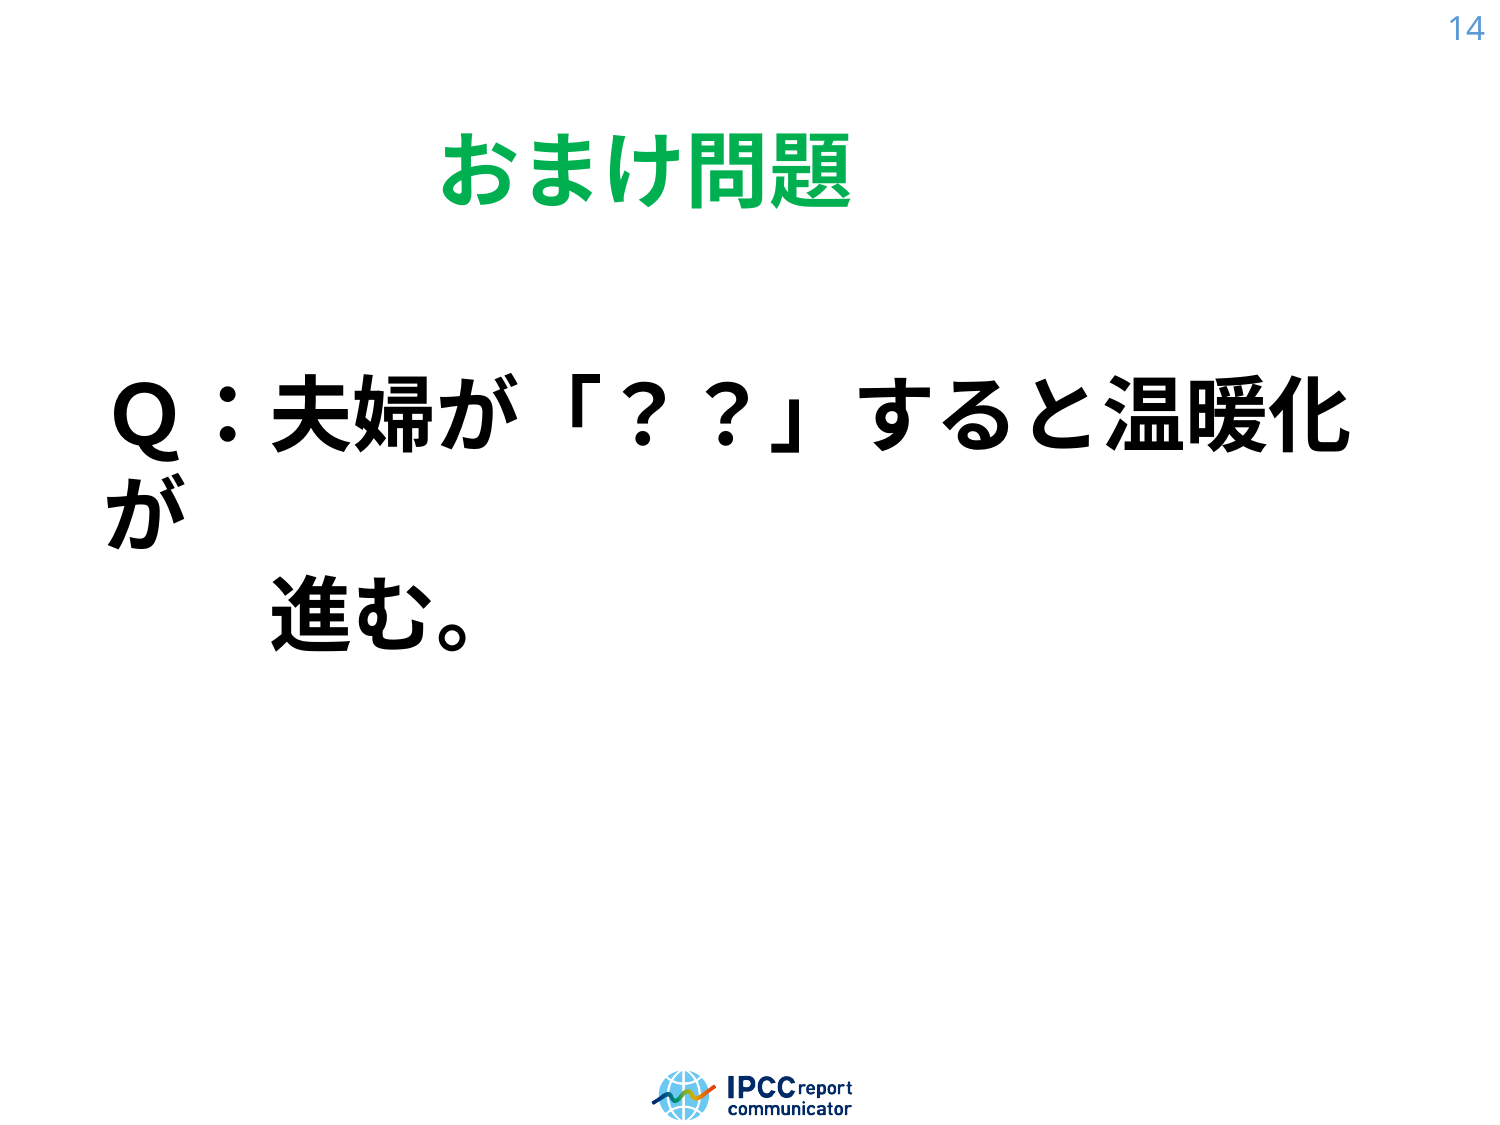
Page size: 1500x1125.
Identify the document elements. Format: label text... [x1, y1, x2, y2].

slide_number 14 [1149, 0, 1500, 60]
text_box おまけ問題 Ｑ：夫婦が「？？」すると温暖化が 進む。 [88, 110, 1436, 670]
picture [641, 1066, 863, 1125]
